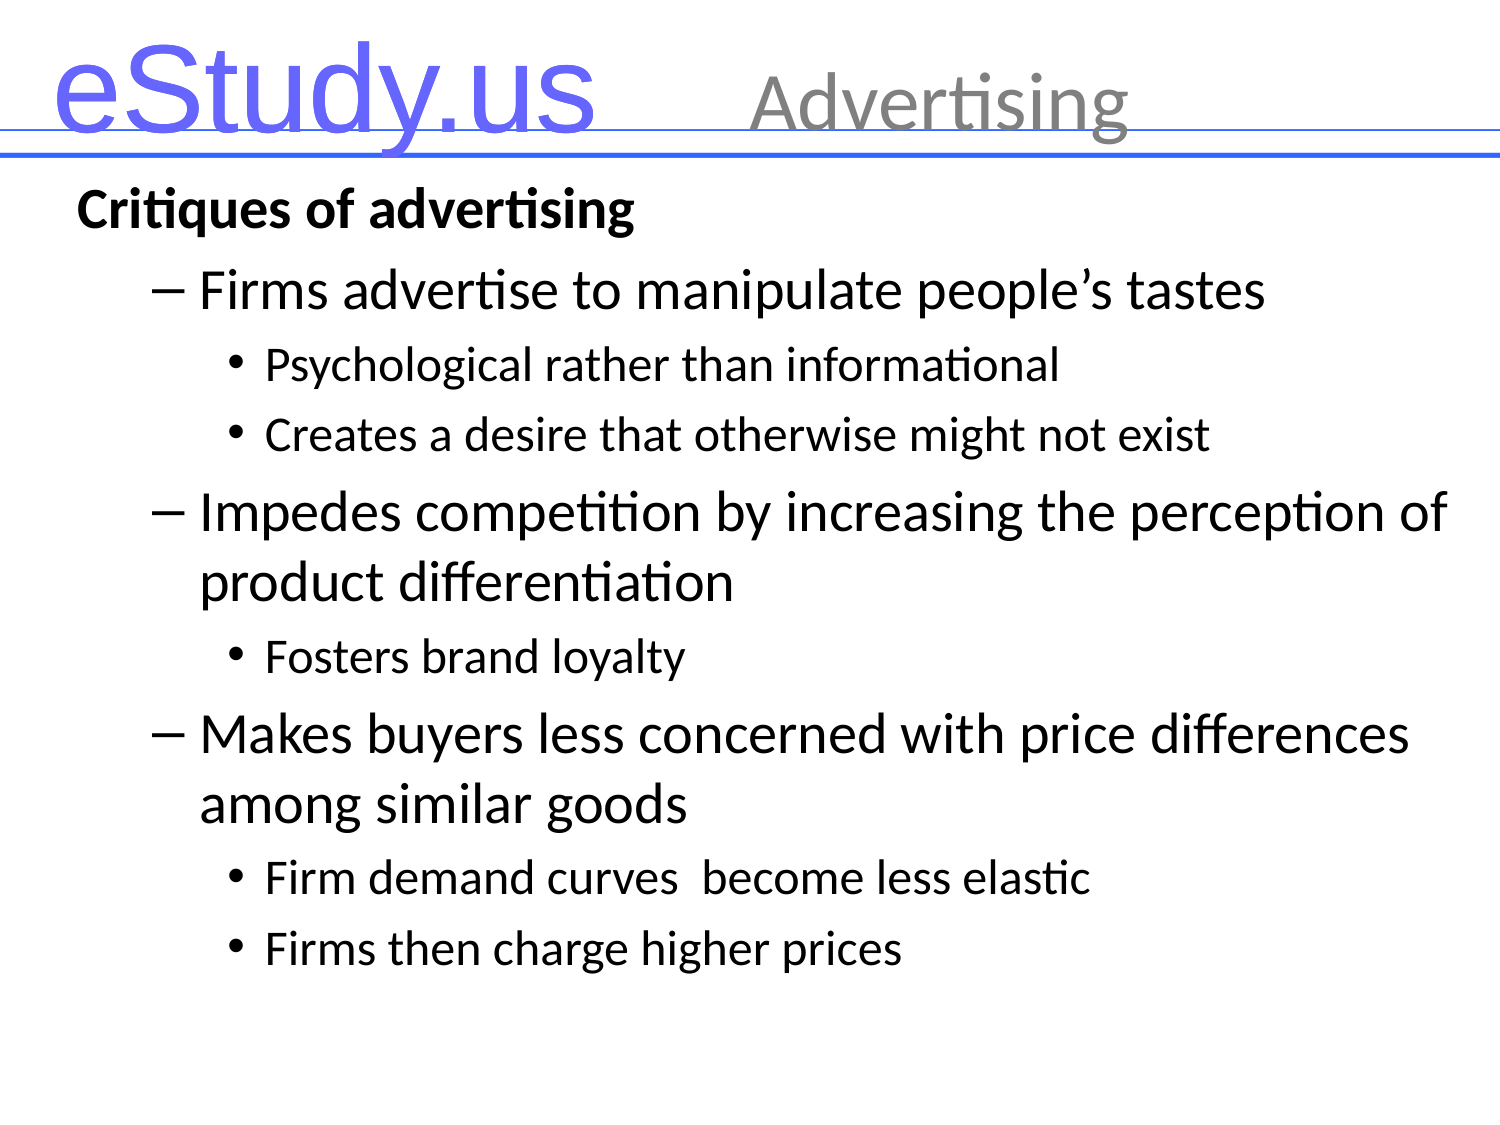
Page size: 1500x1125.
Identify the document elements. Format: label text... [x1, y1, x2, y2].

title Advertising [734, 39, 1475, 165]
list Critiques of advertising Firms advertise to manipulate people’s tastes Psychological rather than informational Creates a desire that otherwise might not exist Impedes competition by increasing the perception of product differentiation Fosters brand loyalty Makes buyers less concerned with price differences among similar goods Firm demand curves become less elastic Firms then charge higher prices [62, 162, 1500, 1050]
